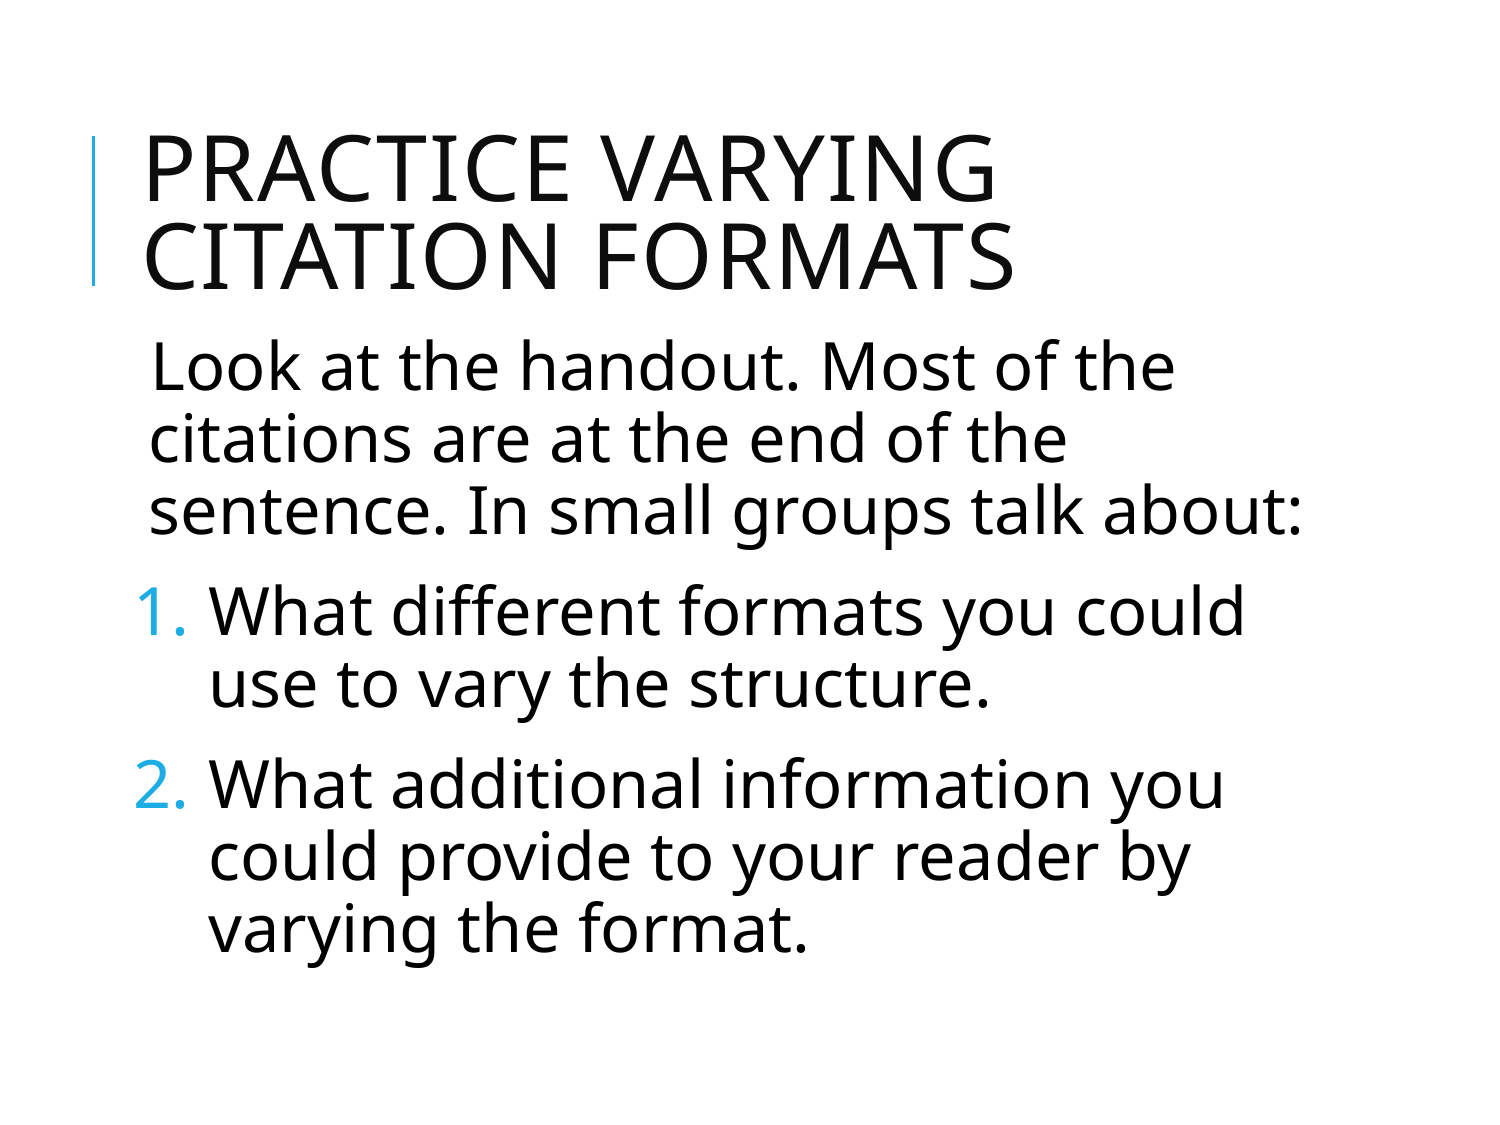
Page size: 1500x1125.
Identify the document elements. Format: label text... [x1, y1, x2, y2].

list Look at the handout. Most of the citations are at the end of the sentence. In small groups talk about: What different formats you could use to vary the structure. What additional information you could provide to your reader by varying the format. [126, 324, 1322, 1035]
title Practice varying citation formats [126, 96, 1322, 324]
